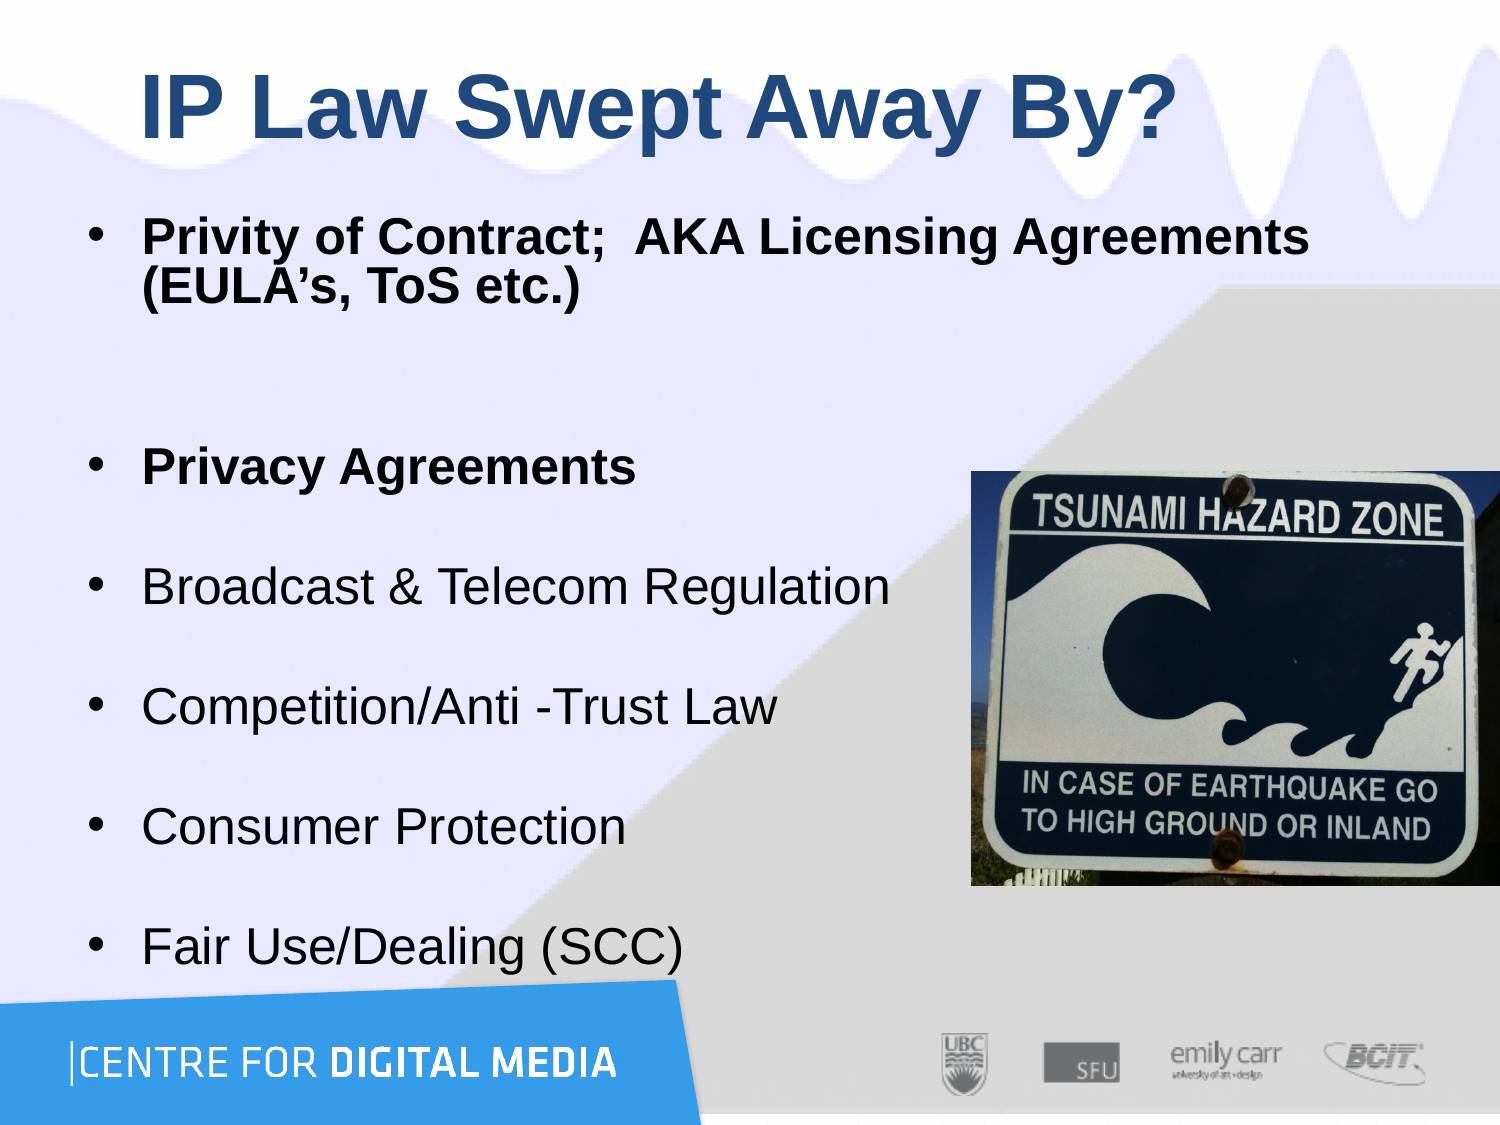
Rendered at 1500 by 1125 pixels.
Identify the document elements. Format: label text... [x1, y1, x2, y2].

title IP Law Swept Away By? [75, 0, 1425, 202]
picture [969, 471, 1500, 886]
text_box [91, 984, 1442, 1089]
list Privity of Contract; AKA Licensing Agreements (EULA’s, ToS etc.) Privacy Agreements Broadcast & Telecom Regulation Competition/Anti -Trust Law Consumer Protection Fair Use/Dealing (SCC) [75, 202, 1425, 1091]
